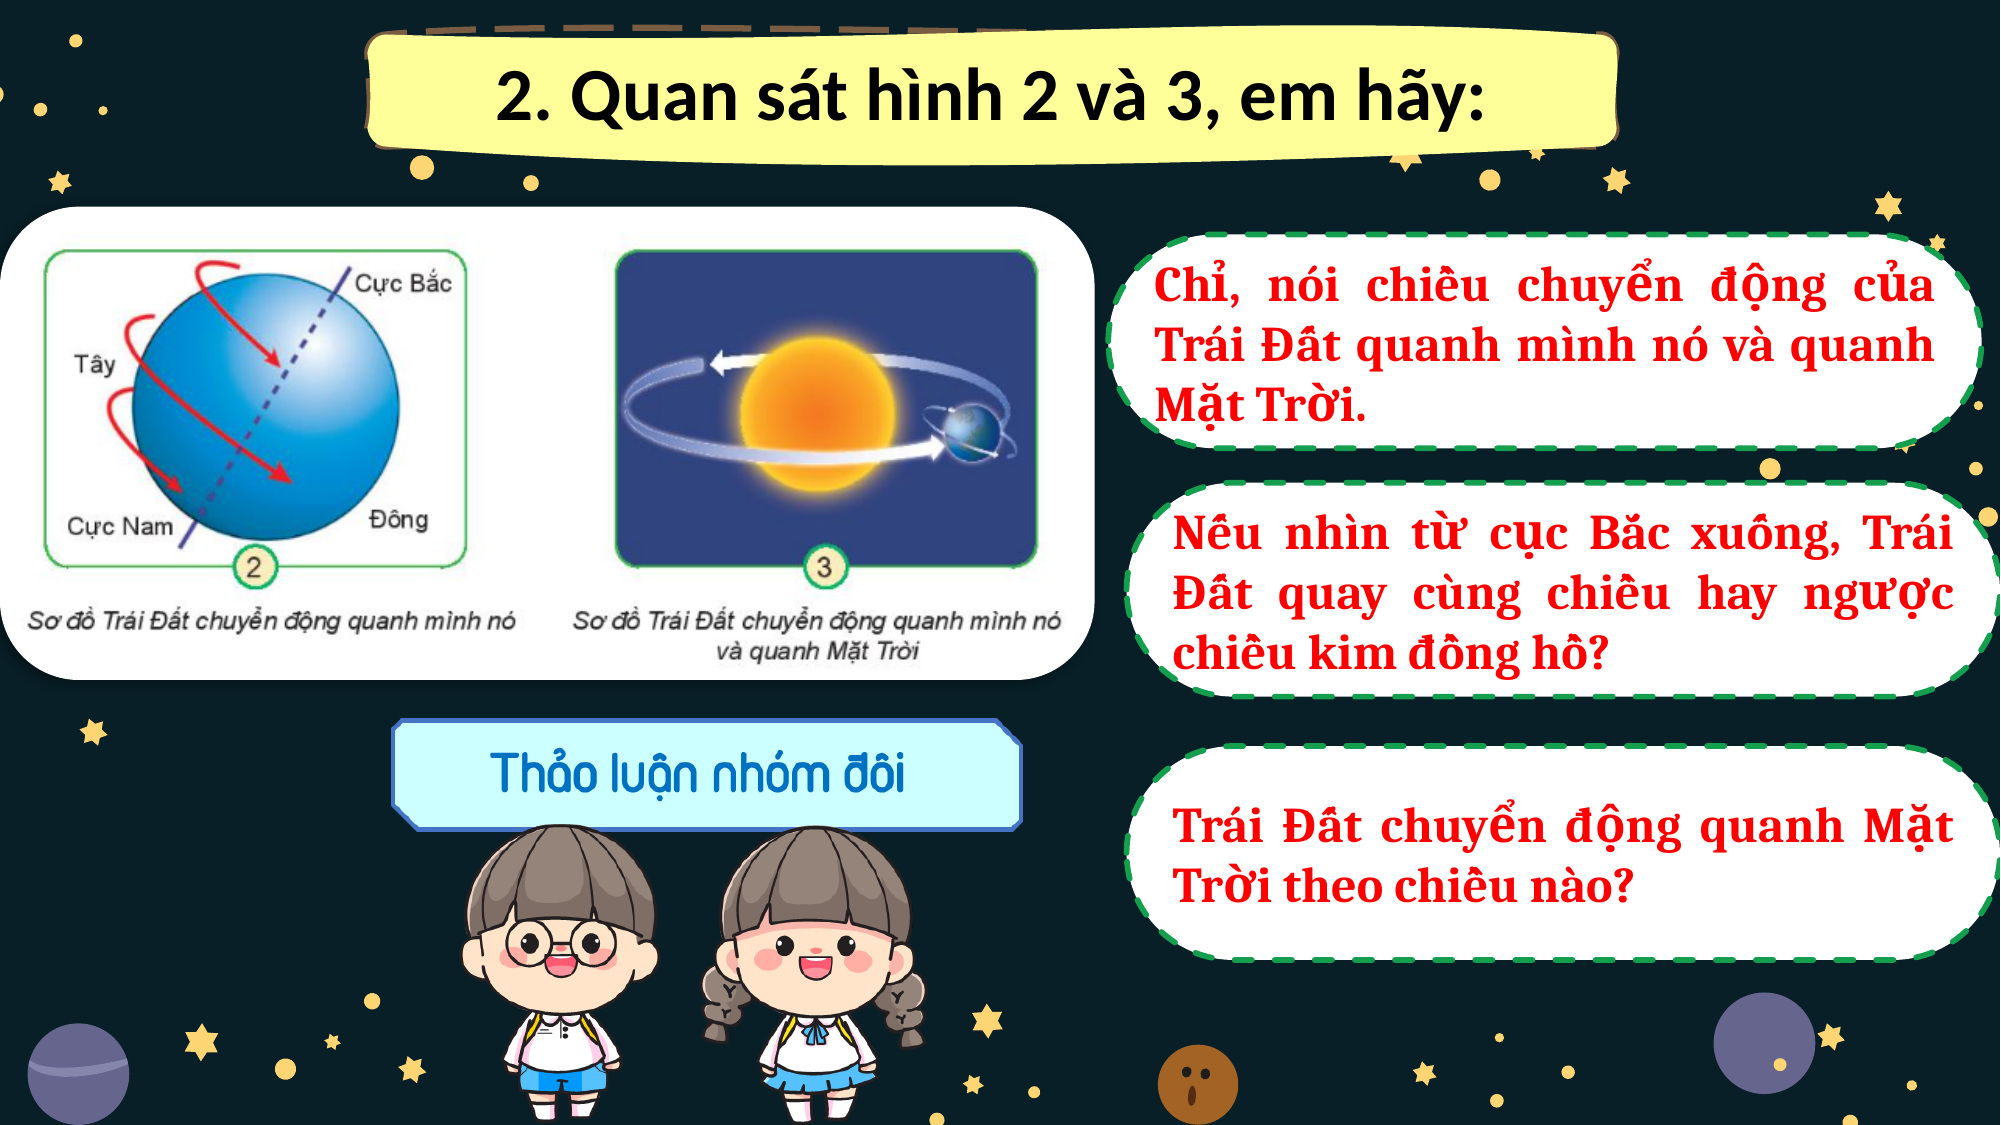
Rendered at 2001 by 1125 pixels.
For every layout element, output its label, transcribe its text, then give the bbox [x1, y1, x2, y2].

text_box 2. Quan sát hình 2 và 3, em hãy: [366, 25, 1618, 166]
text_box Chỉ, nói chiều chuyển động của Trái Đất quanh mình nó và quanh Mặt Trời. [1107, 233, 1983, 450]
text_box Trái Đất chuyển động quanh Mặt Trời theo chiều nào? [1125, 745, 2000, 961]
text_box Nếu nhìn từ cục Bắc xuống, Trái Đất quay cùng chiều hay ngược chiều kim đồng hồ? [1125, 481, 2000, 698]
picture [356, 718, 1038, 1125]
picture [0, 206, 1095, 680]
